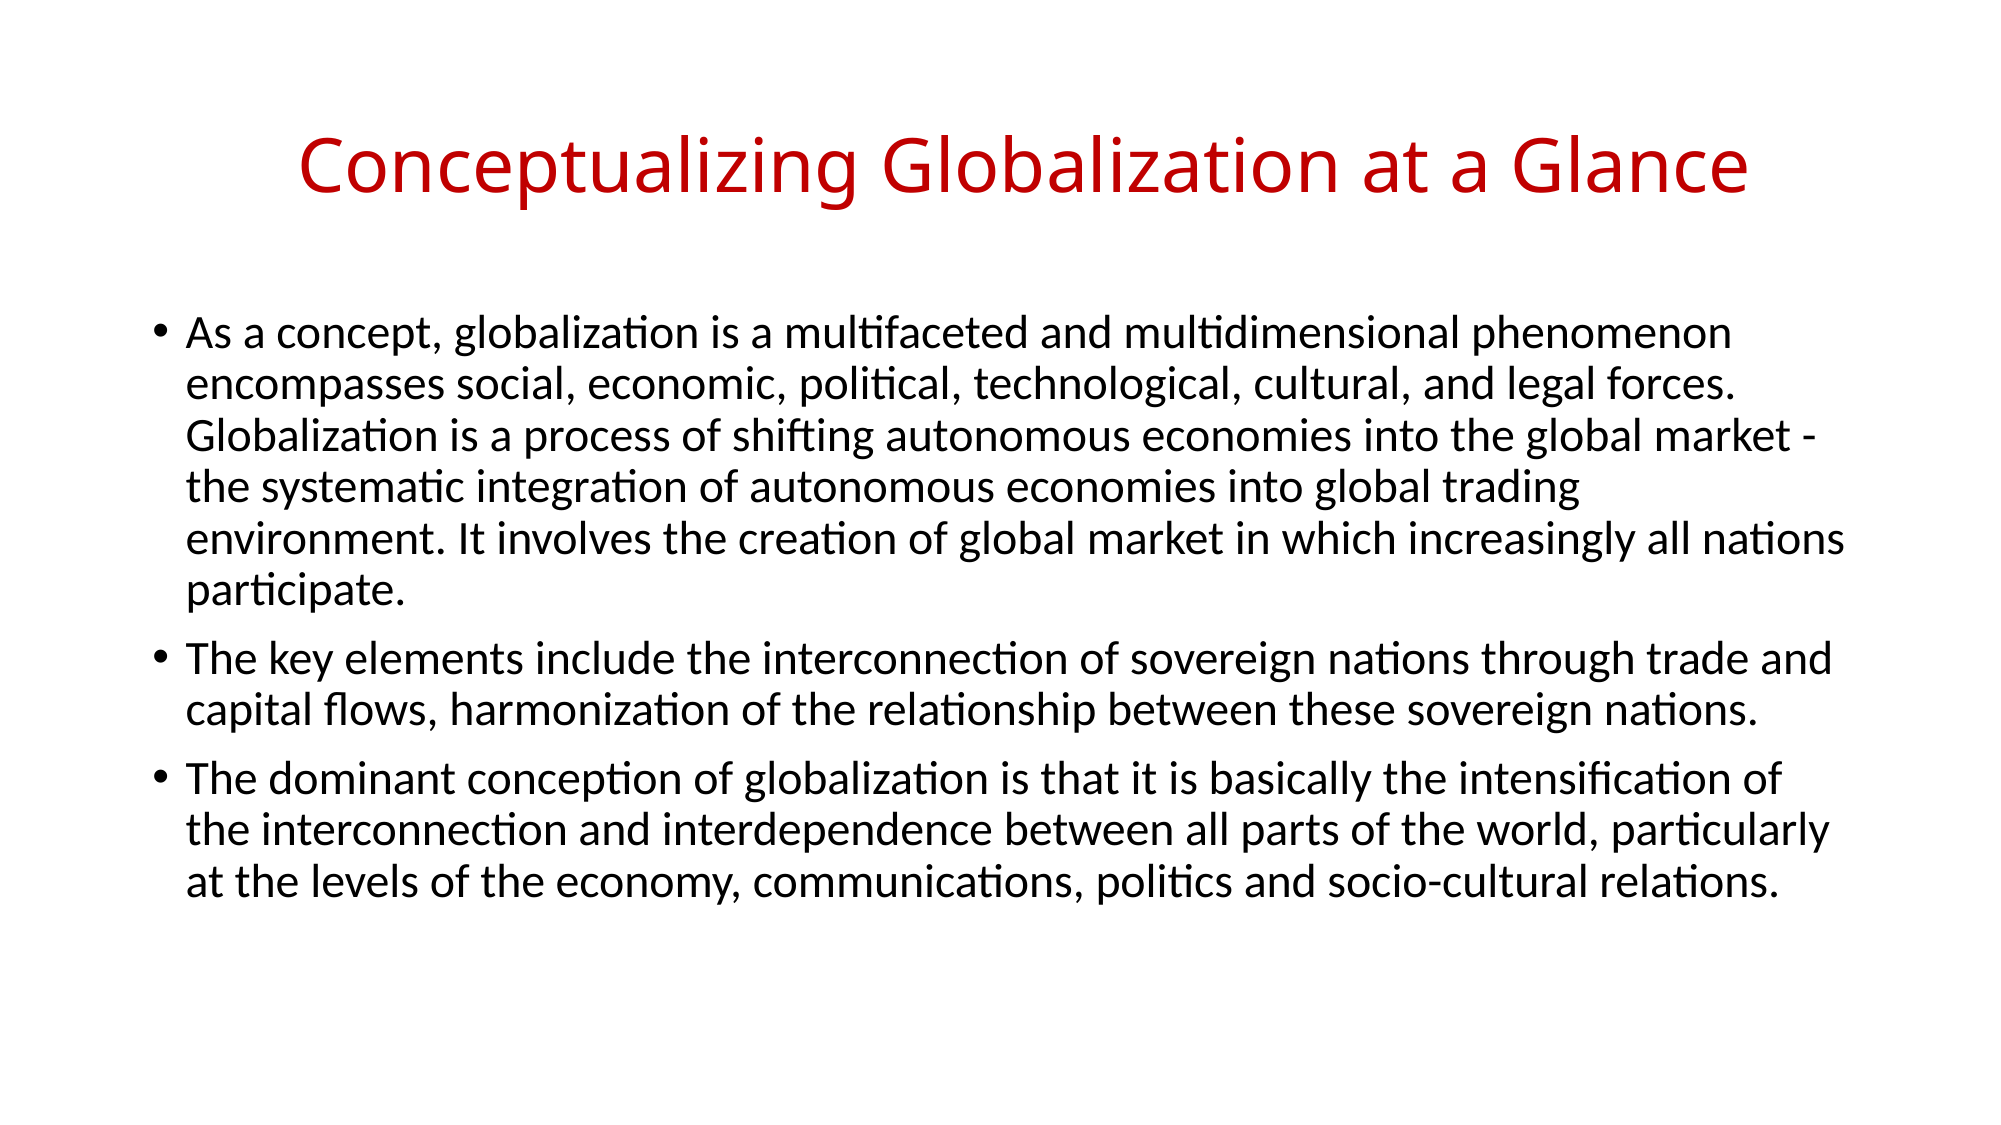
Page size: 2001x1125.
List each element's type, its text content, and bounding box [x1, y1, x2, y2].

title Conceptualizing Globalization at a Glance [161, 59, 1887, 278]
list As a concept, globalization is a multifaceted and multidimensional phenomenon encompasses social, economic, political, technological, cultural, and legal forces. Globalization is a process of shifting autonomous economies into the global market - the systematic integration of autonomous economies into global trading environment. It involves the creation of global market in which increasingly all nations participate. The key elements include the interconnection of sovereign nations through trade and capital flows, harmonization of the relationship between these sovereign nations. The dominant conception of globalization is that it is basically the intensification of the interconnection and interdependence between all parts of the world, particularly at the levels of the economy, communications, politics and socio-cultural relations. [137, 299, 1863, 1014]
